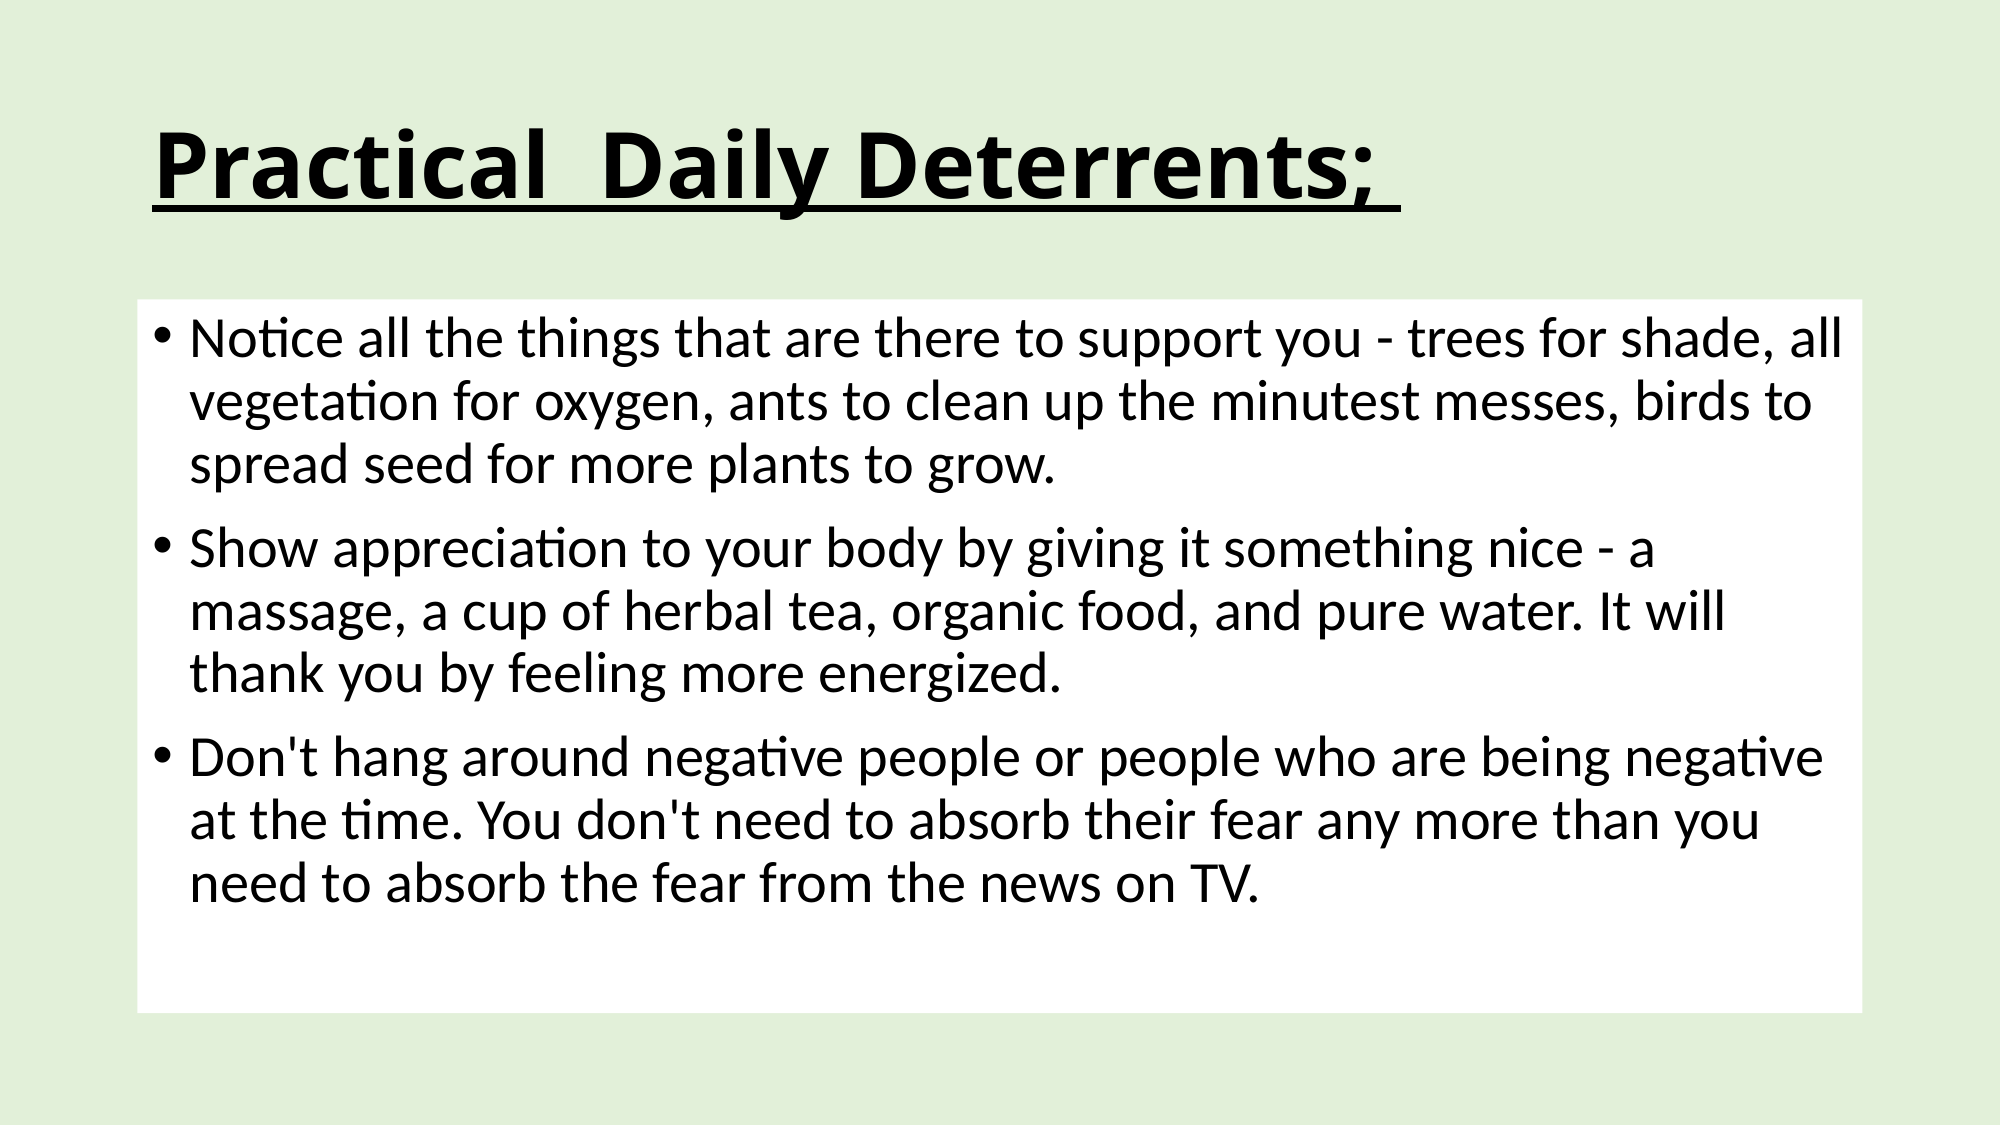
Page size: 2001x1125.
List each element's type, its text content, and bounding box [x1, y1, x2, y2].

title Practical Daily Deterrents; [137, 59, 1863, 278]
list Notice all the things that are there to support you - trees for shade, all vegetation for oxygen, ants to clean up the minutest messes, birds to spread seed for more plants to grow. Show appreciation to your body by giving it something nice - a massage, a cup of herbal tea, organic food, and pure water. It will thank you by feeling more energized. Don't hang around negative people or people who are being negative at the time. You don't need to absorb their fear any more than you need to absorb the fear from the news on TV. [137, 299, 1863, 1014]
